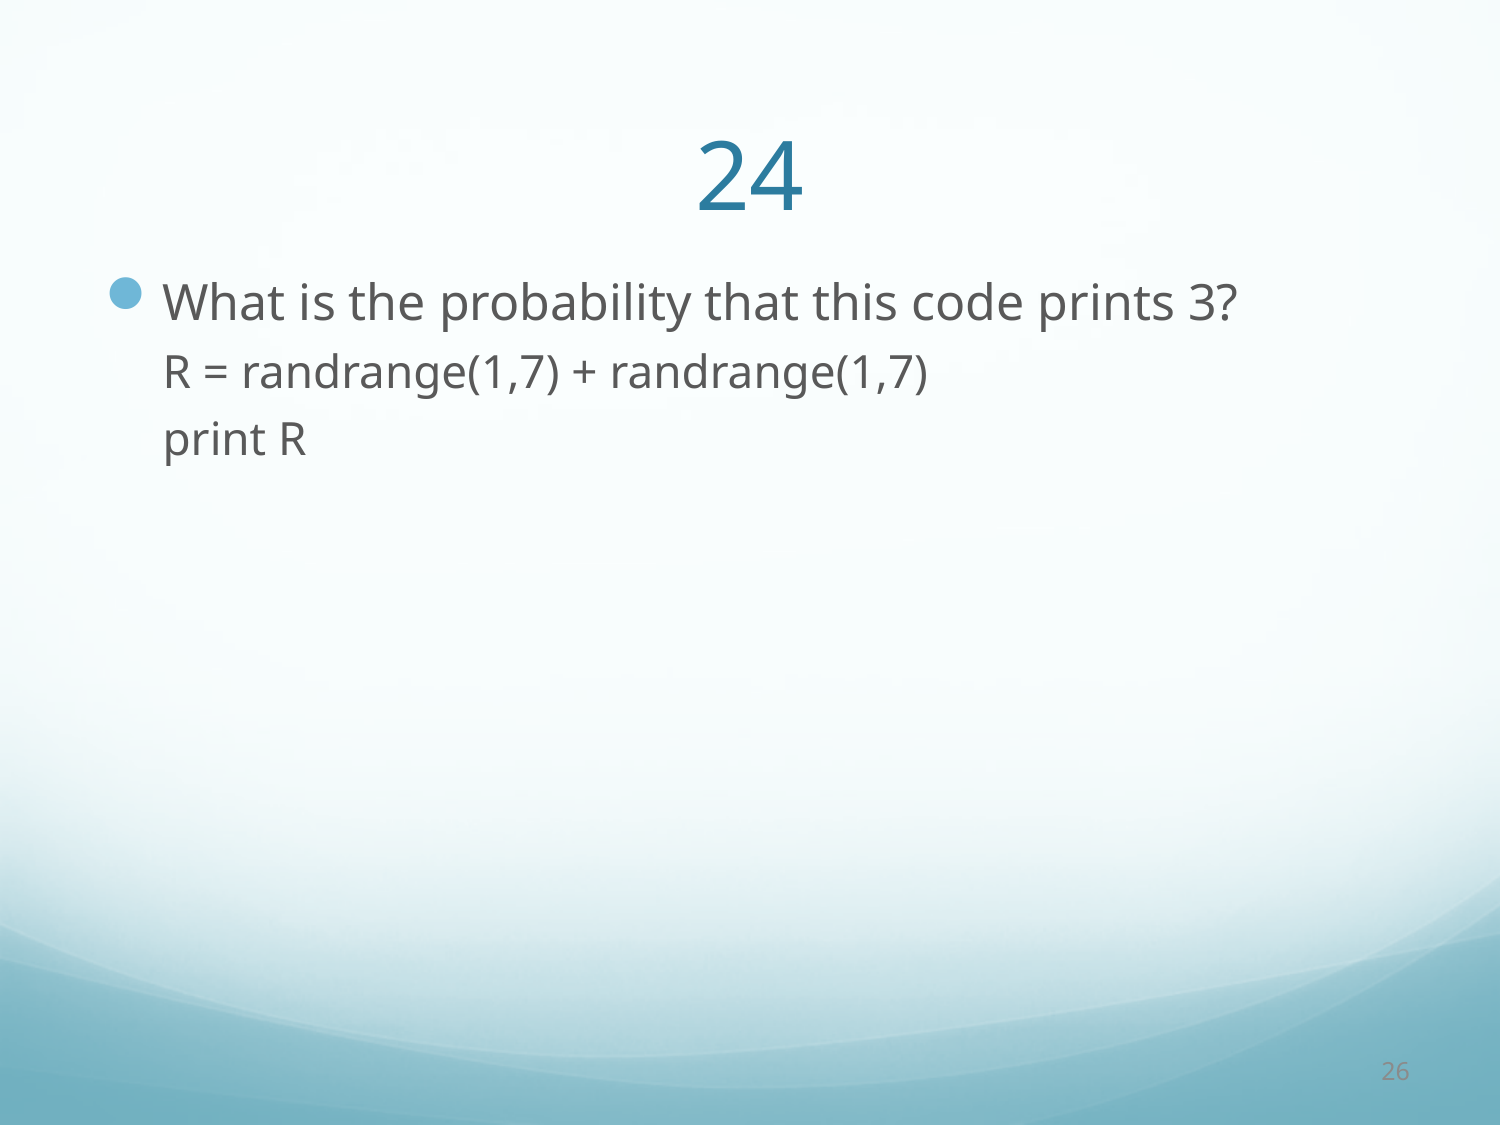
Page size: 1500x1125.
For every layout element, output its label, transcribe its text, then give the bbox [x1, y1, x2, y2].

list What is the probability that this code prints 3? R = randrange(1,7) + randrange(1,7) print R [90, 262, 1410, 975]
slide_number 26 [1074, 1042, 1425, 1103]
title 24 [90, 17, 1410, 237]
